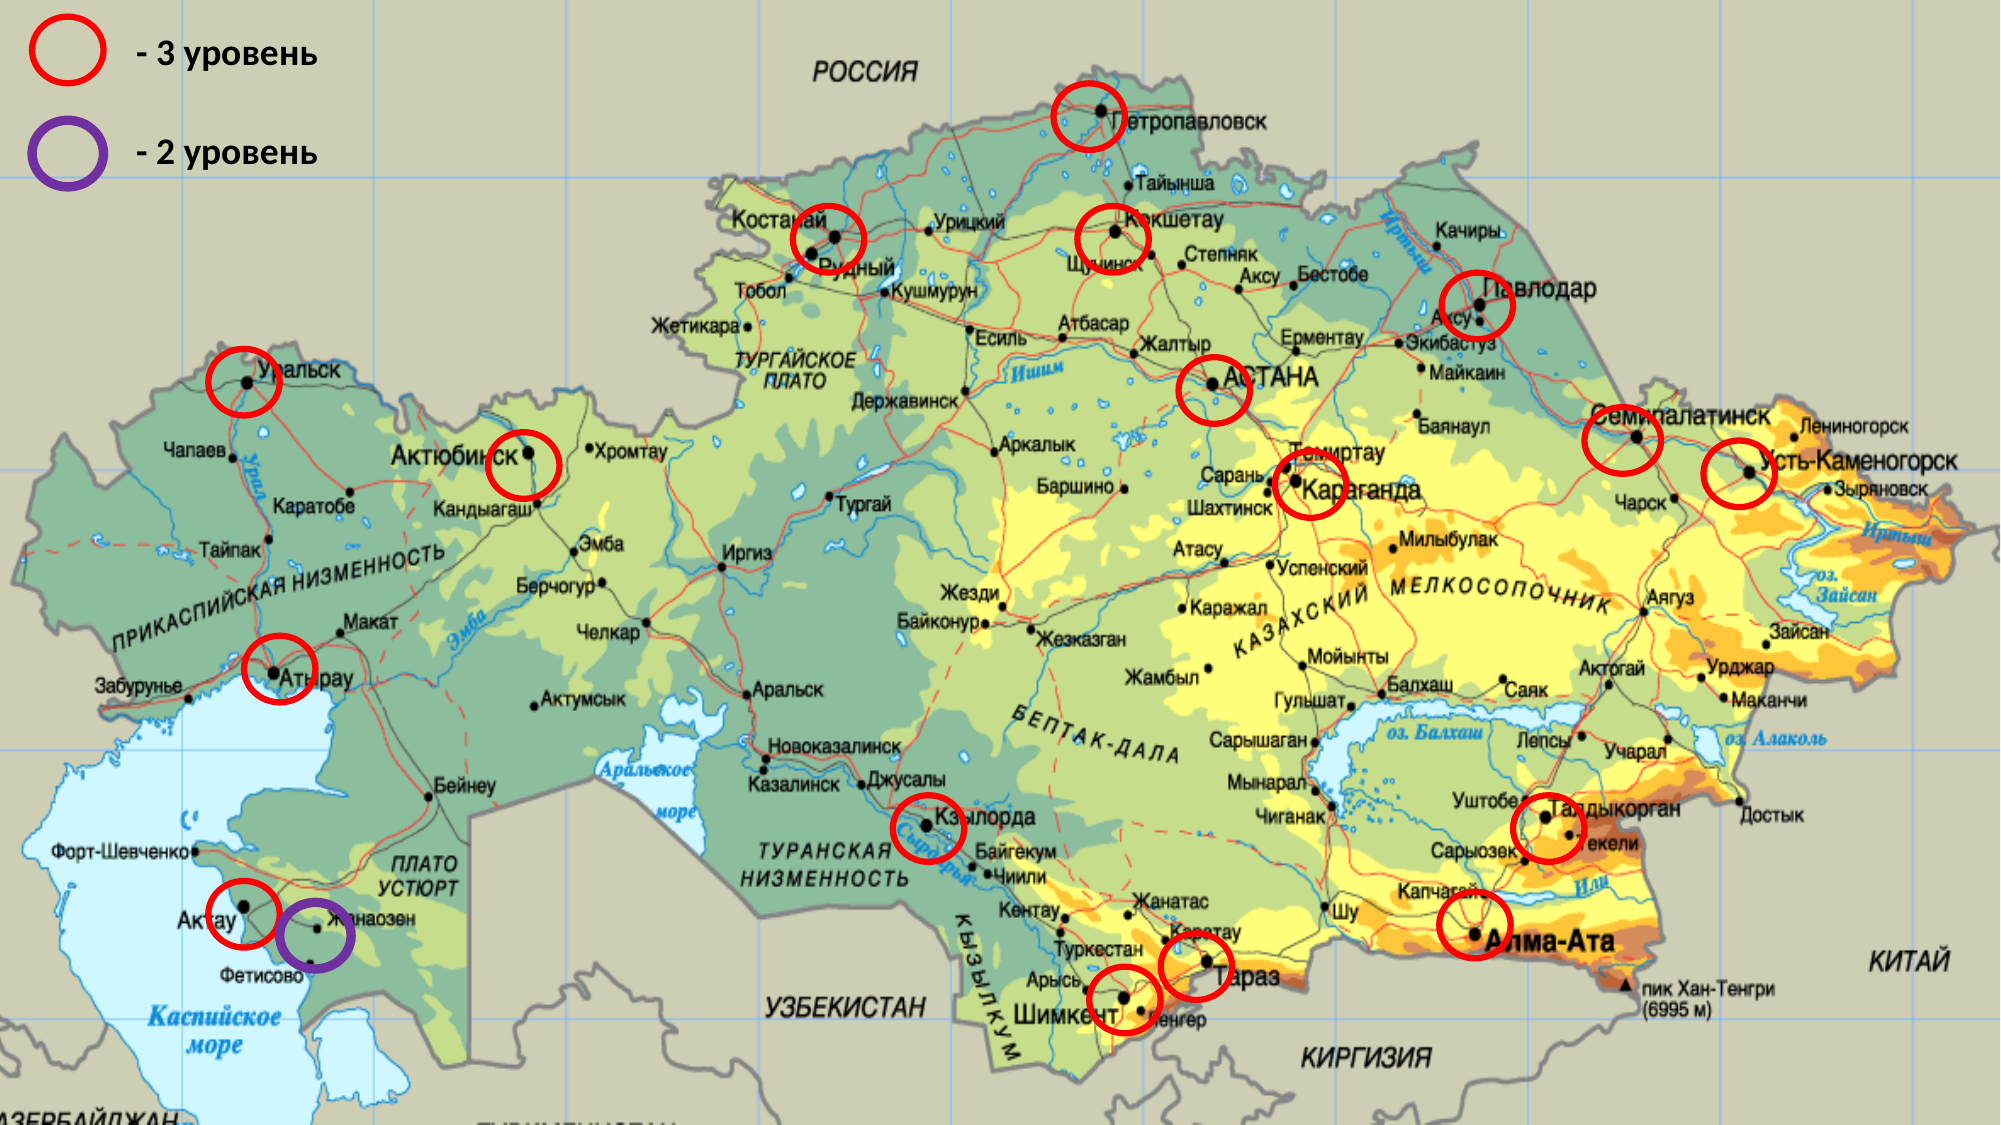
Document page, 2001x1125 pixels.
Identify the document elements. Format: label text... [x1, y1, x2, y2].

text_box [1273, 450, 1348, 519]
text_box [891, 794, 966, 863]
picture [0, 0, 2001, 1125]
text_box [1440, 271, 1515, 341]
text_box [1052, 82, 1126, 152]
text_box [1583, 406, 1663, 475]
text_box [1177, 356, 1251, 425]
text_box [207, 879, 281, 949]
text_box [1702, 439, 1776, 509]
text_box [1512, 794, 1586, 863]
text_box - 2 уровень [121, 119, 438, 179]
text_box [278, 901, 353, 971]
text_box - 3 уровень [121, 20, 438, 81]
text_box [486, 431, 561, 500]
text_box [207, 347, 281, 417]
text_box [791, 204, 866, 274]
text_box [31, 119, 105, 188]
text_box [1076, 204, 1150, 274]
text_box [1438, 890, 1512, 960]
text_box [242, 634, 317, 704]
text_box [1088, 965, 1162, 1035]
text_box [31, 15, 105, 85]
text_box [1159, 932, 1234, 1002]
